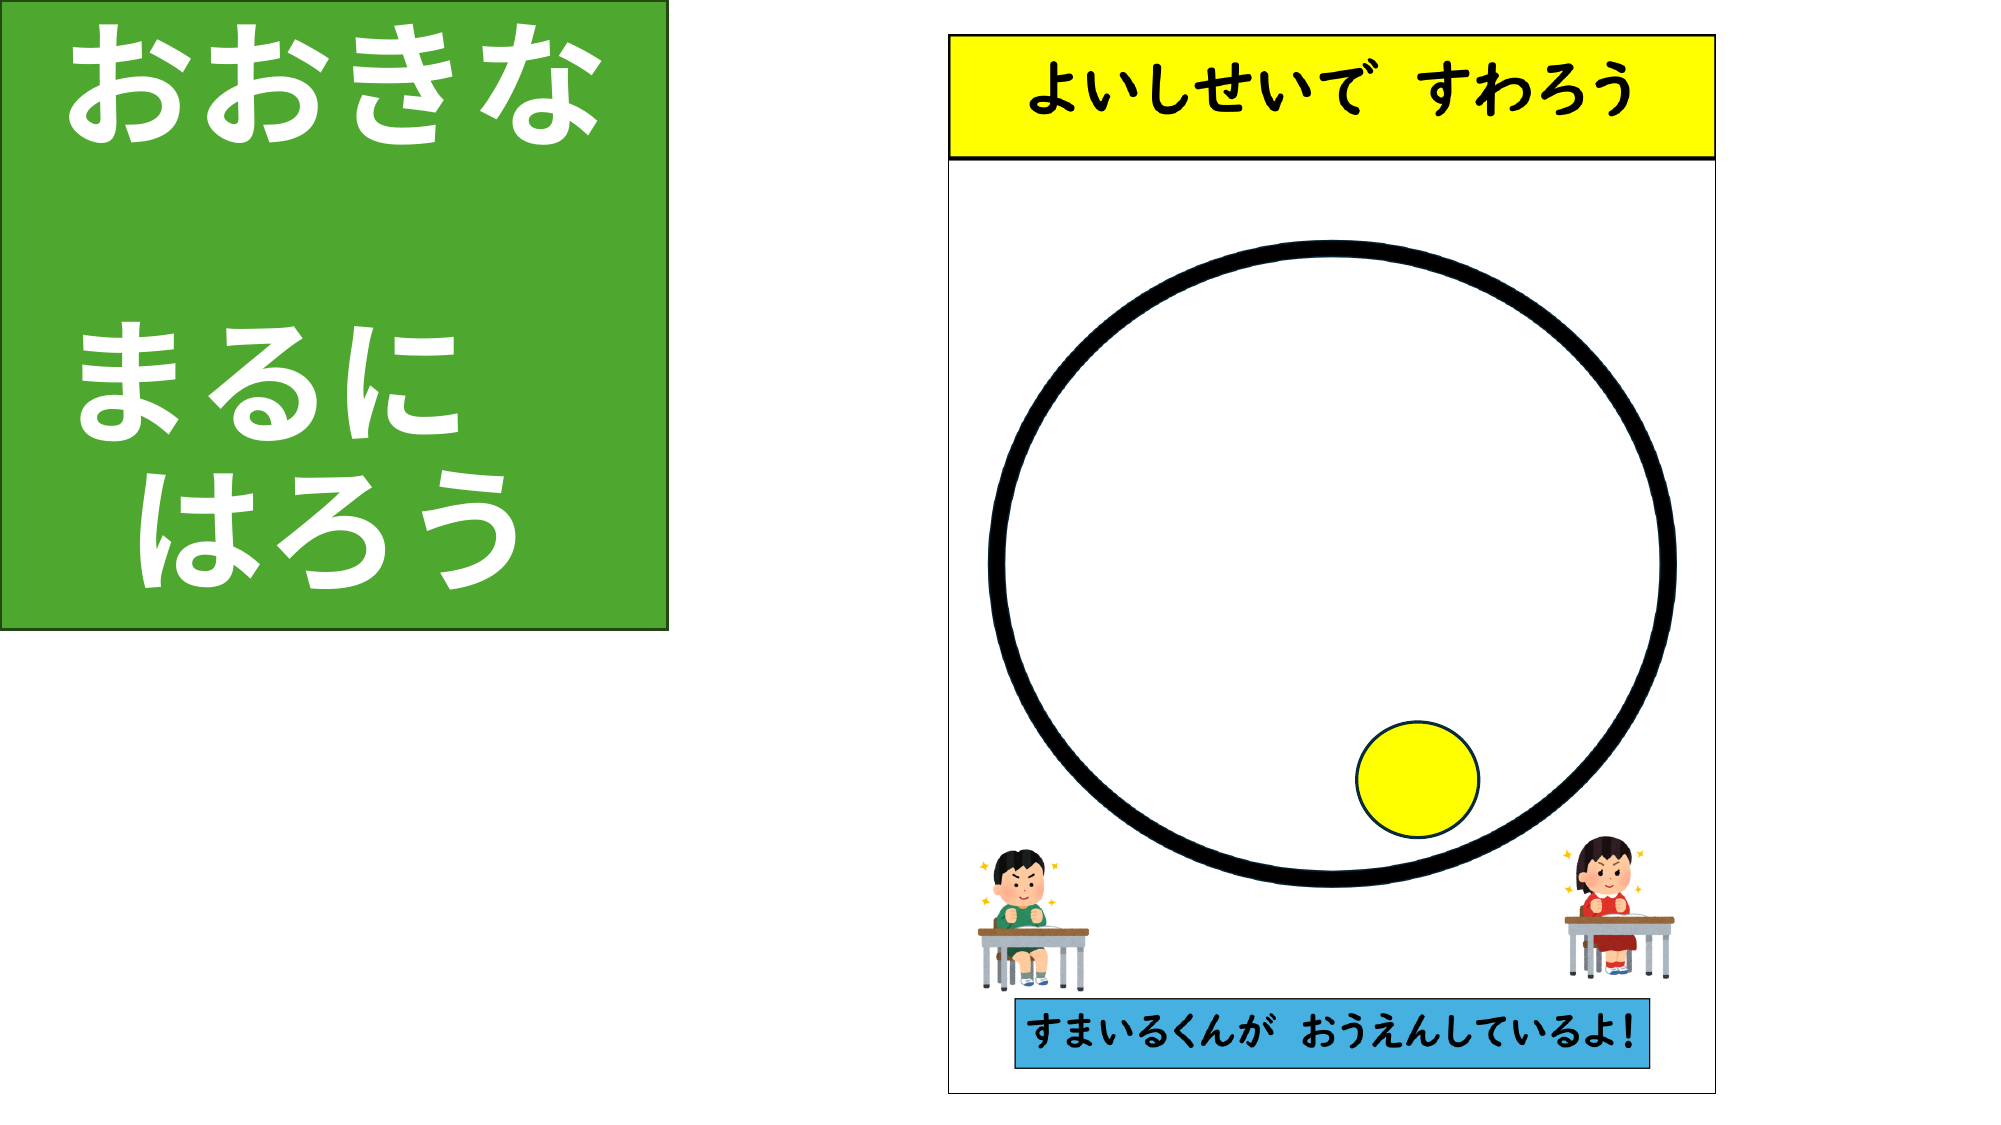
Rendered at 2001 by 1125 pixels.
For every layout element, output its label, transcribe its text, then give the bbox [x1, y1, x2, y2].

title おおきな まるに はろう [0, 0, 669, 631]
picture [947, 33, 1717, 1094]
